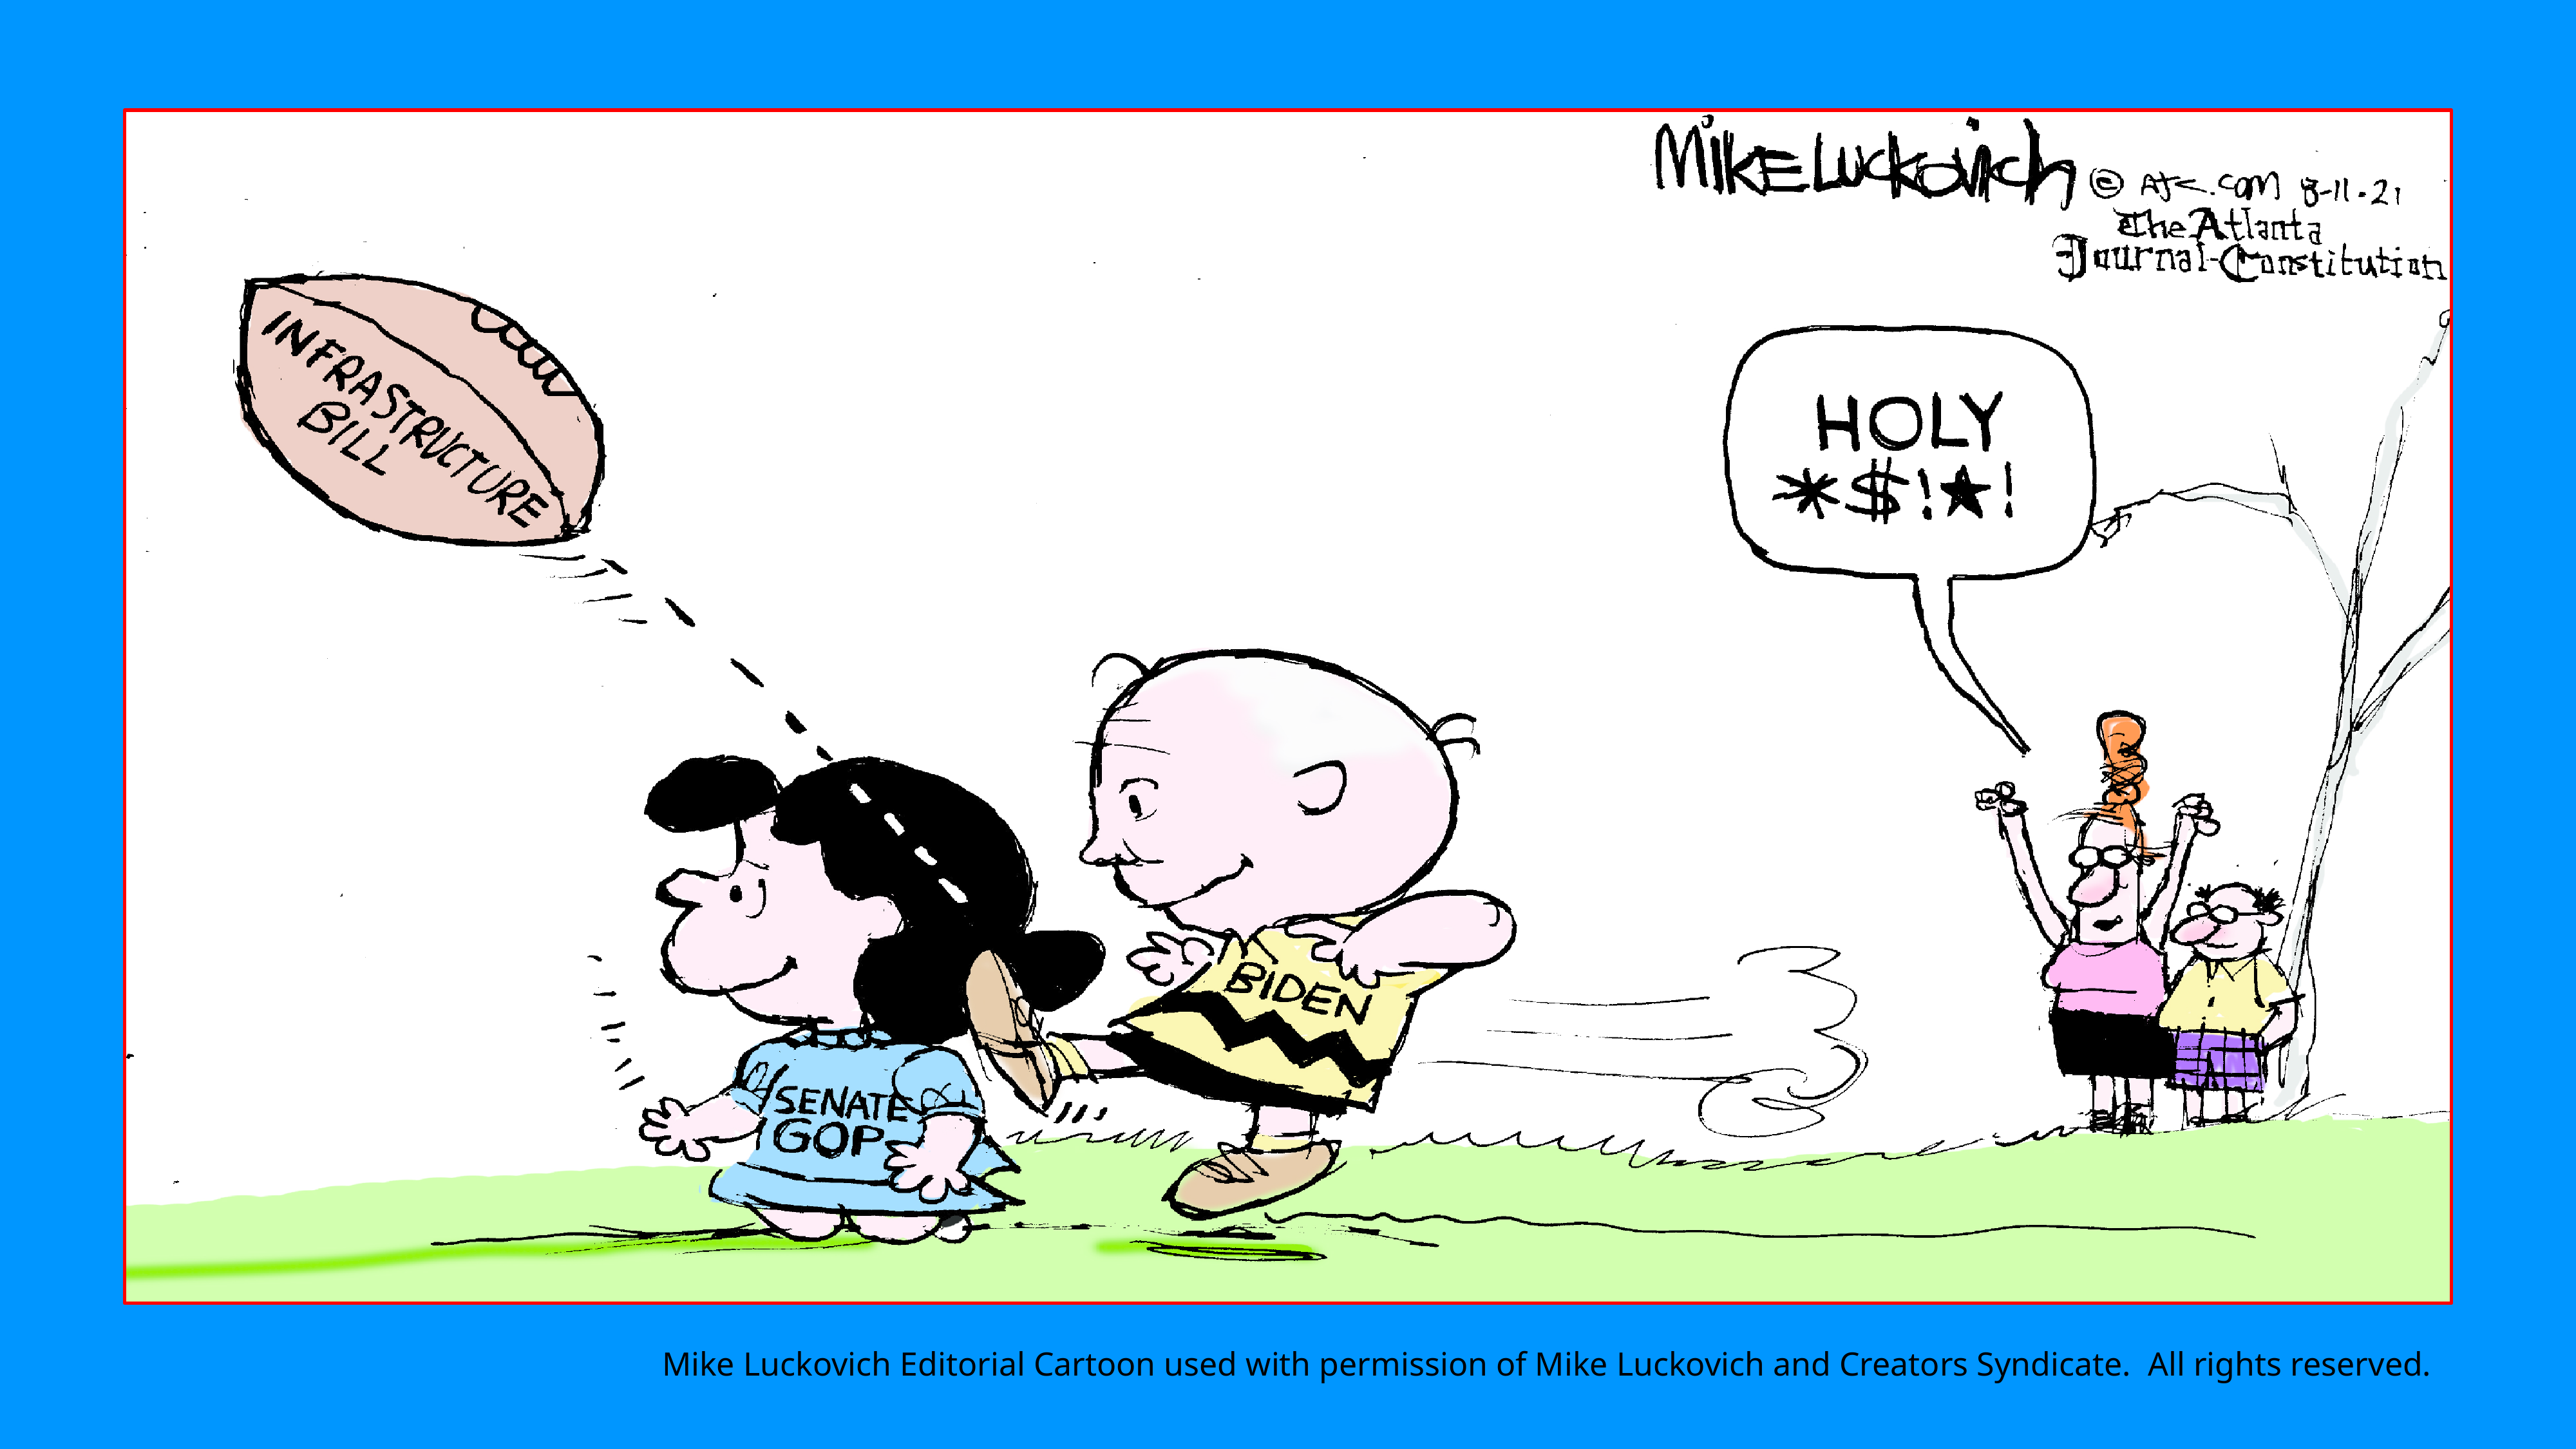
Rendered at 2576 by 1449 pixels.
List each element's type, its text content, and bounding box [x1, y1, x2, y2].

picture [126, 111, 2450, 1302]
text_box Mike Luckovich Editorial Cartoon used with permission of Mike Luckovich and Creators Syndicate. All rights reserved. [656, 1338, 2438, 1449]
